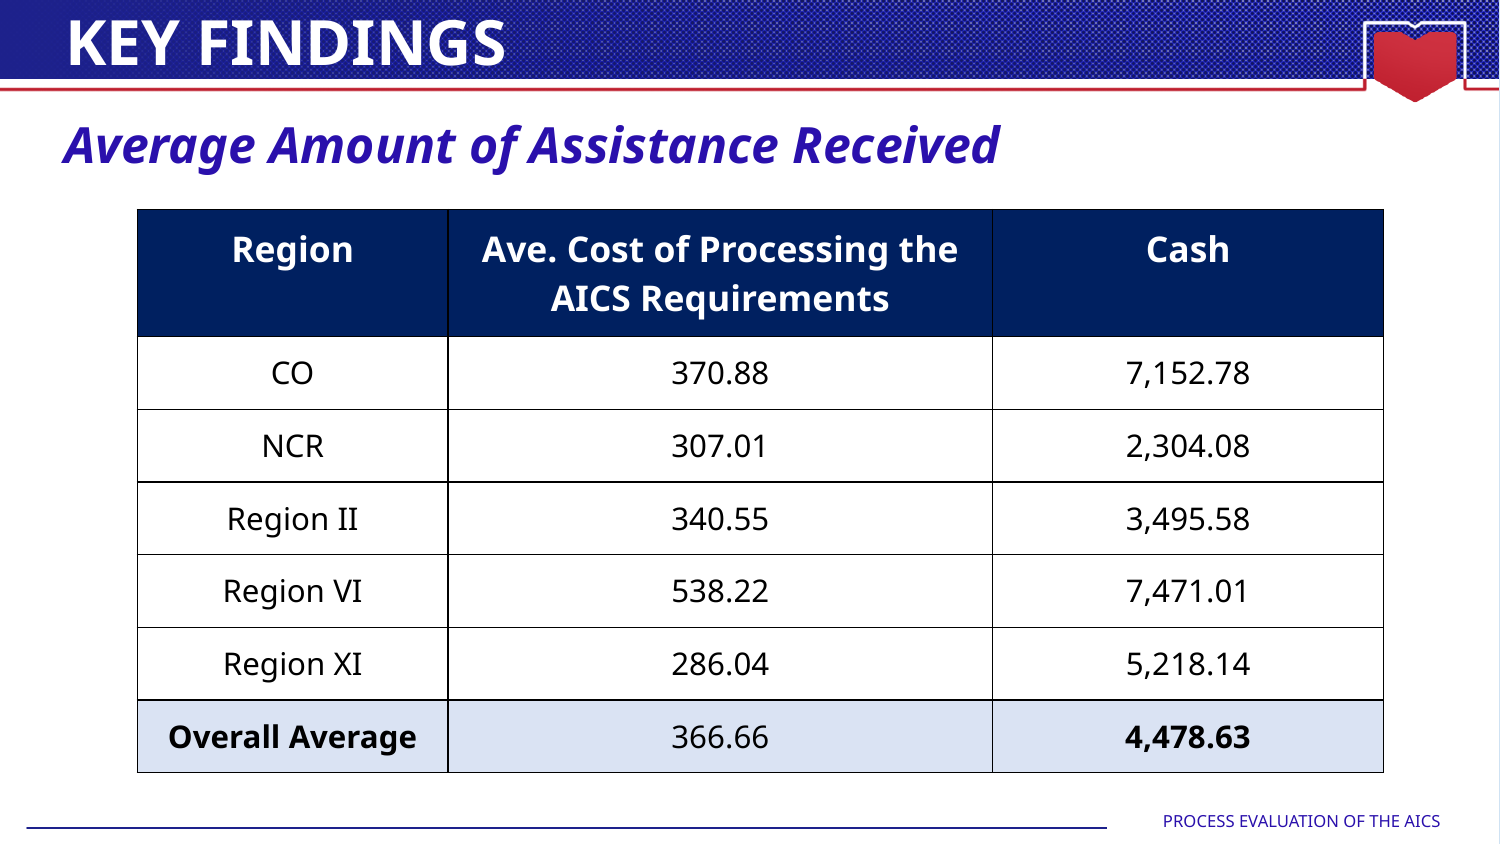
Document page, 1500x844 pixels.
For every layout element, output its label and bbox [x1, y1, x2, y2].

picture [0, 0, 1499, 844]
text_box [1101, 800, 1500, 844]
